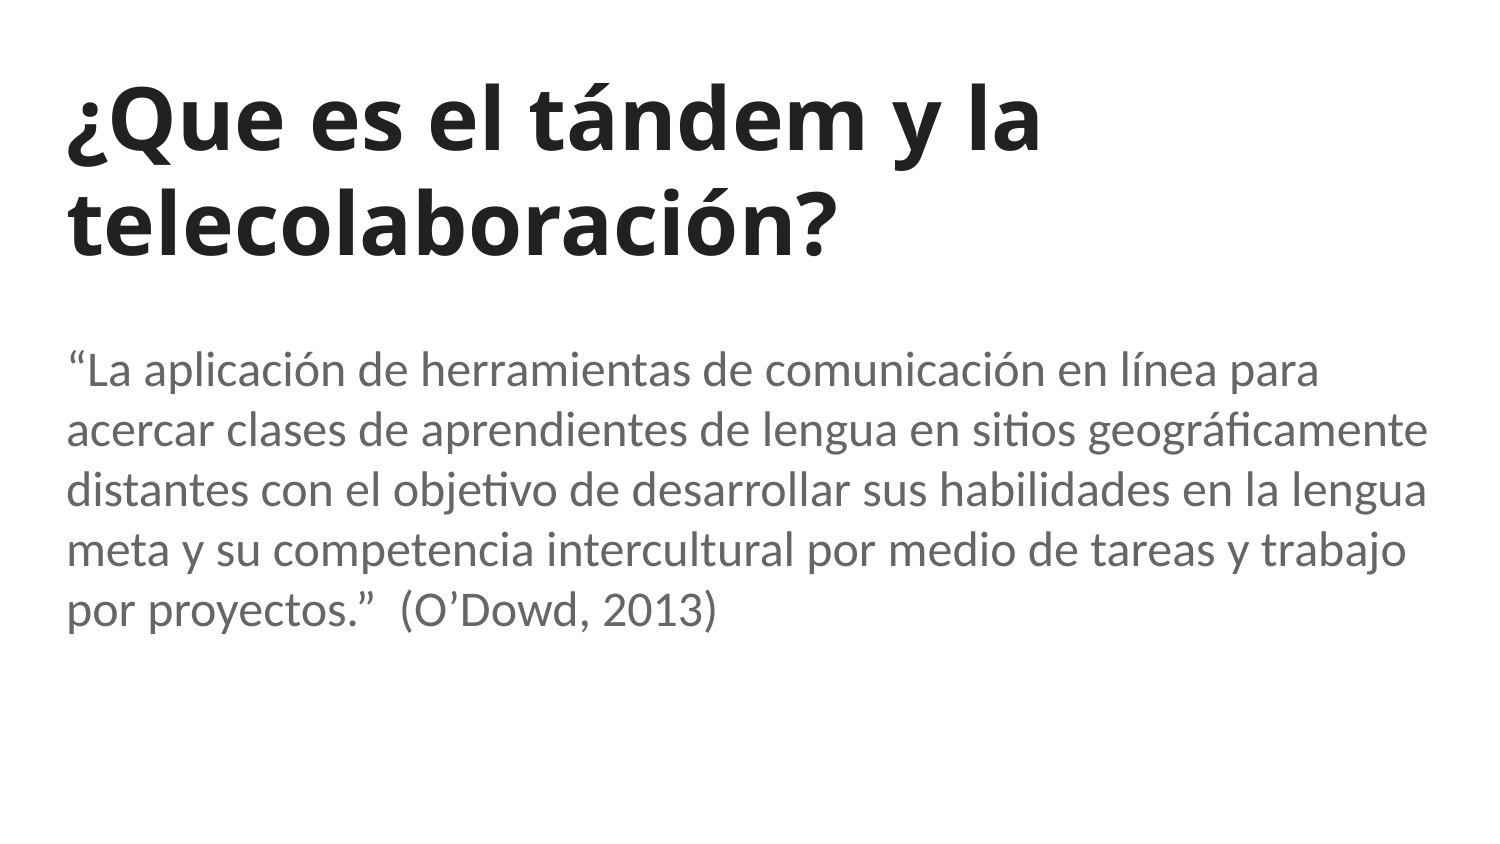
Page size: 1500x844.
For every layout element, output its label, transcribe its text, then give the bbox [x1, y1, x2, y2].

title ¿Que es el tándem y la telecolaboración? [51, 48, 1449, 180]
list “La aplicación de herramientas de comunicación en línea para acercar clases de aprendientes de lengua en sitios geográficamente distantes con el objetivo de desarrollar sus habilidades en la lengua meta y su competencia intercultural por medio de tareas y trabajo por proyectos.” (O’Dowd, 2013) [51, 201, 1449, 750]
